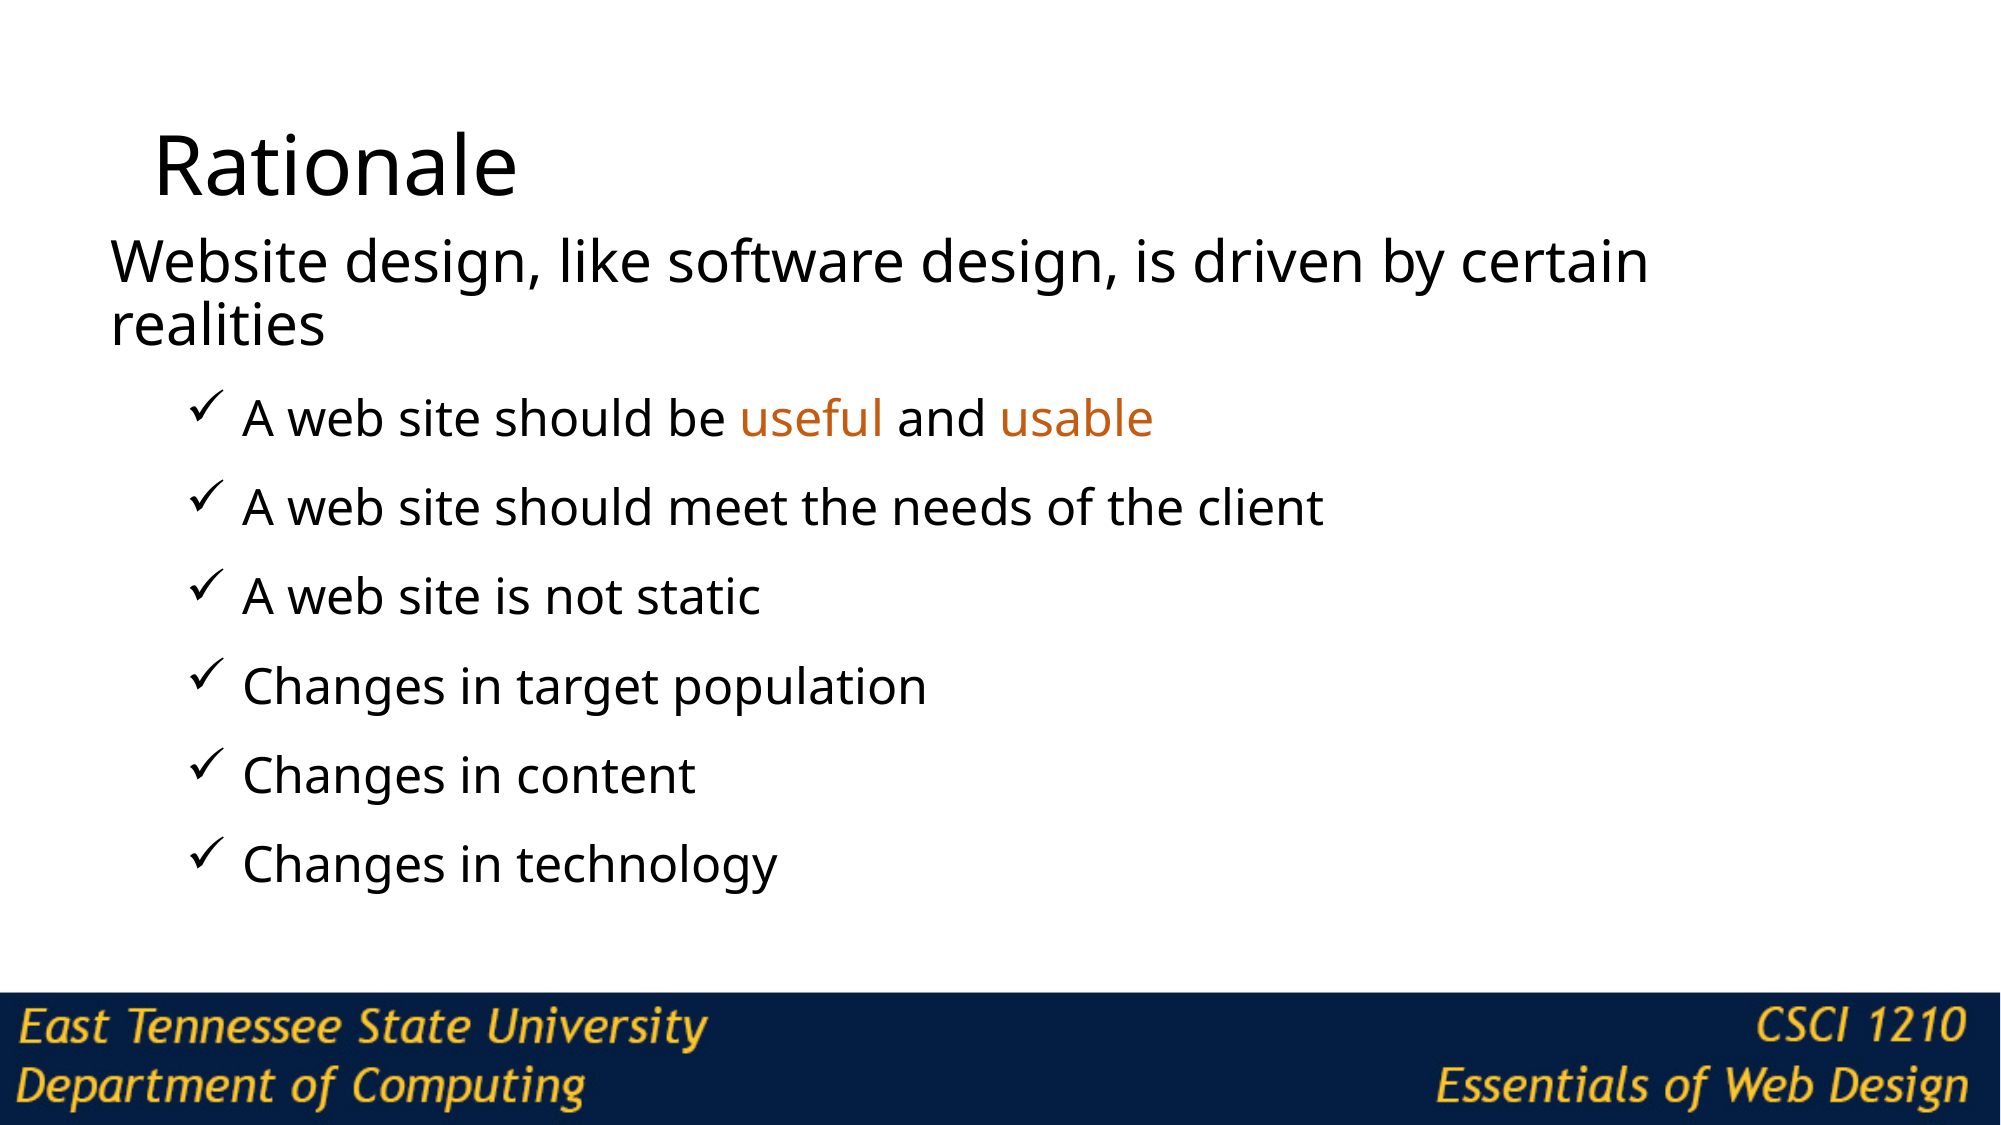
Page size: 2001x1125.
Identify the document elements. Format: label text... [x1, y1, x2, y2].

picture [0, 0, 2001, 1125]
list Website design, like software design, is driven by certain realities A web site should be useful and usable A web site should meet the needs of the client A web site is not static Changes in target population Changes in content Changes in technology [95, 224, 1821, 939]
title Rationale [137, 59, 1863, 278]
